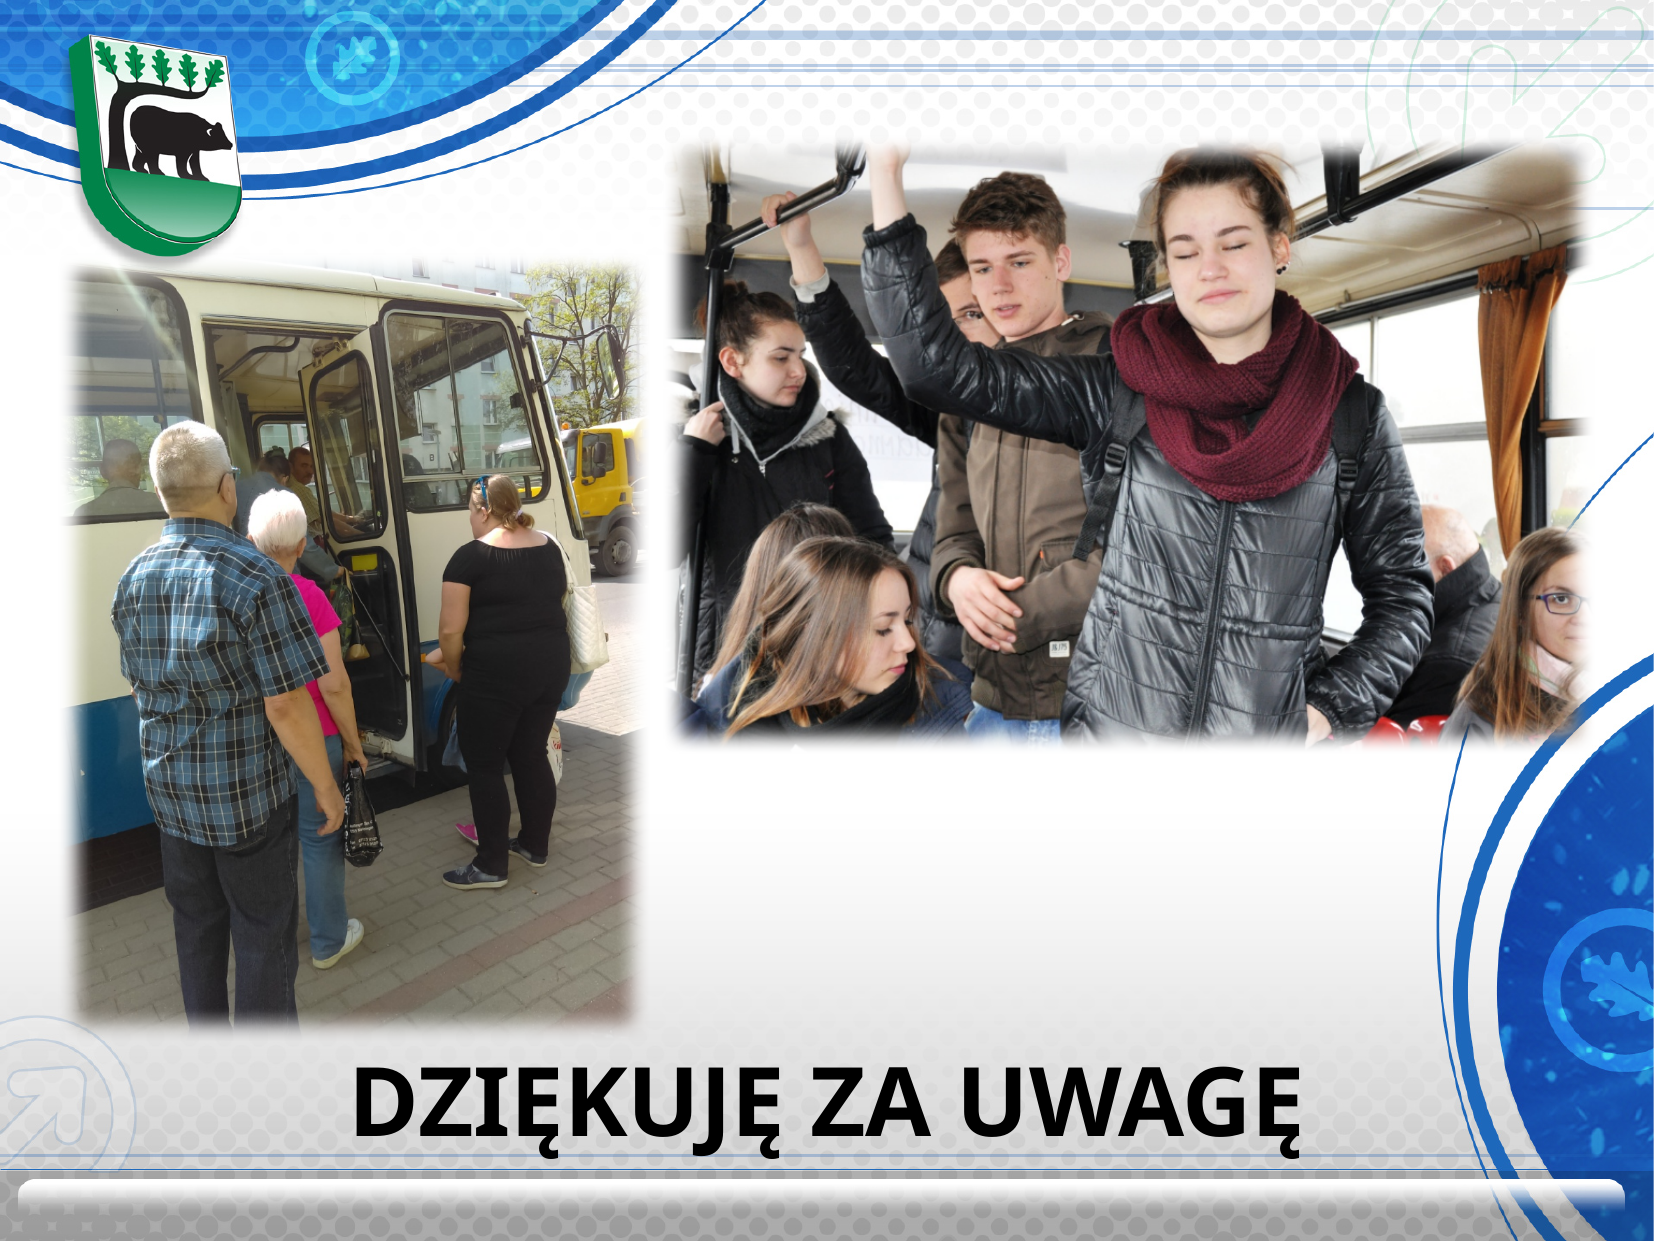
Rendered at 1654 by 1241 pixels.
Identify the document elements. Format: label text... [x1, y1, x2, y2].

text_box DZIĘKUJĘ ZA UWAGĘ [0, 679, 1654, 1241]
picture [0, 0, 1654, 1042]
